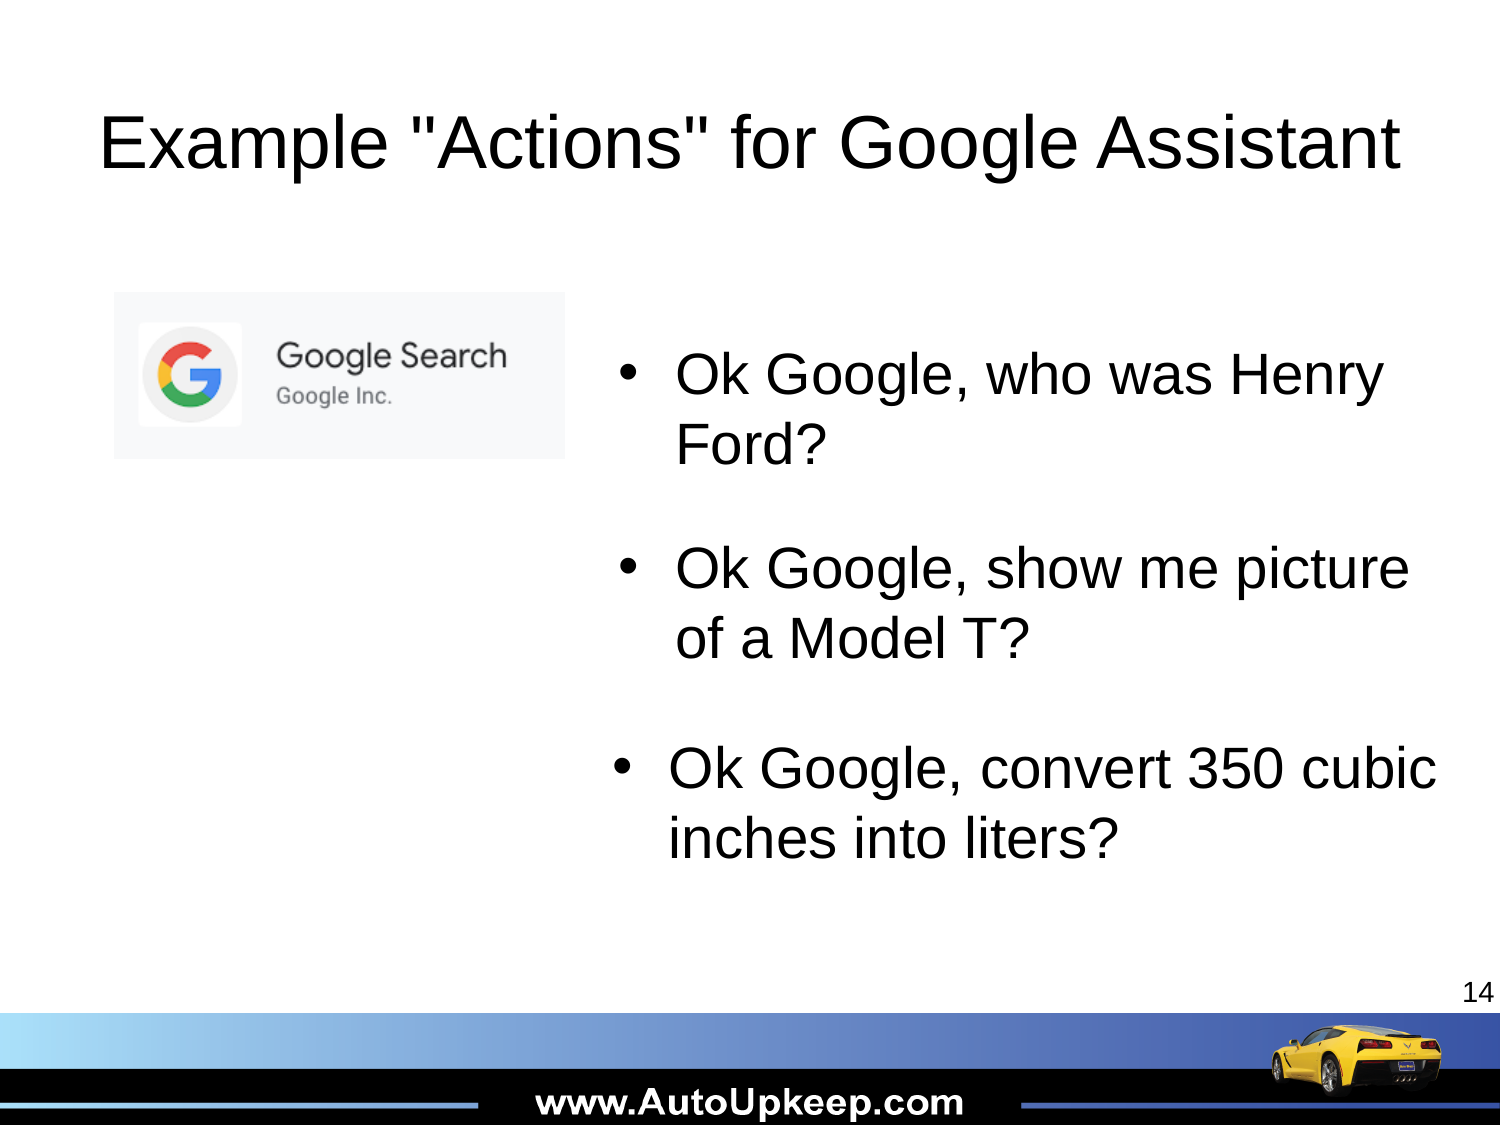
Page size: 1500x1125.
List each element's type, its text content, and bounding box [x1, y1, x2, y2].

text_box Ok Google, who was Henry Ford? [611, 328, 1458, 424]
slide_number 14 [1452, 965, 1500, 1012]
text_box Ok Google, show me picture of a Model T? [611, 522, 1471, 619]
title Example "Actions" for Google Assistant [75, 45, 1425, 233]
picture [0, 1012, 1500, 1125]
picture [114, 292, 565, 459]
text_box Ok Google, convert 350 cubic inches into liters? [605, 722, 1465, 818]
